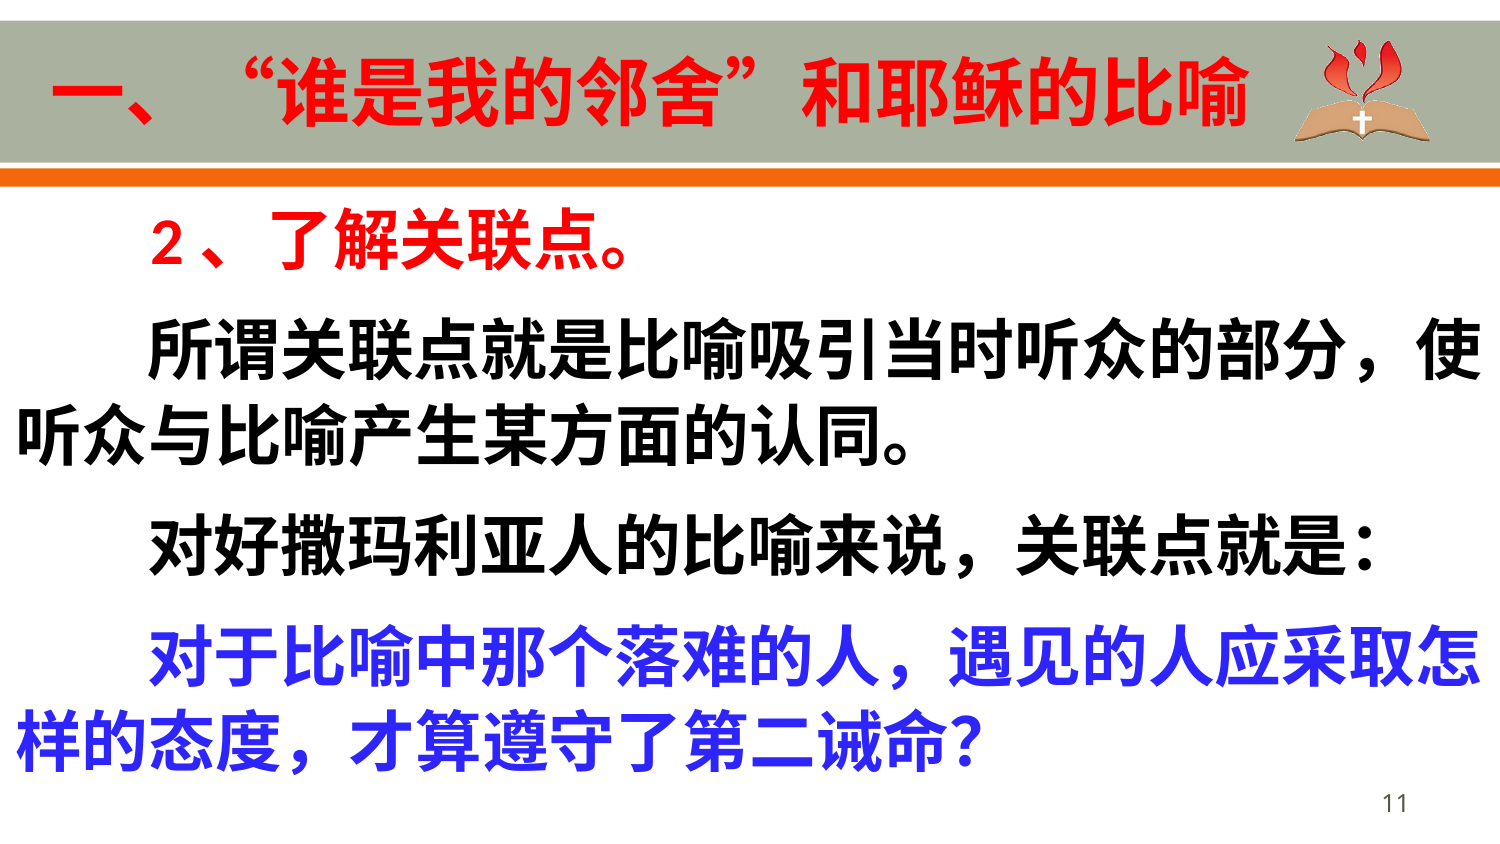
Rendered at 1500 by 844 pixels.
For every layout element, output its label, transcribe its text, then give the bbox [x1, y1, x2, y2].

list 2、了解关联点。 所谓关联点就是比喻吸引当时听众的部分，使听众与比喻产生某方面的认同。 对好撒玛利亚人的比喻来说，关联点就是： 对于比喻中那个落难的人，遇见的人应采取怎样的态度，才算遵守了第二诫命？ [0, 184, 1498, 844]
title 一、“谁是我的邻舍”和耶稣的比喻 [0, 22, 1300, 160]
slide_number 11 [1074, 782, 1425, 827]
picture [1300, 35, 1434, 144]
